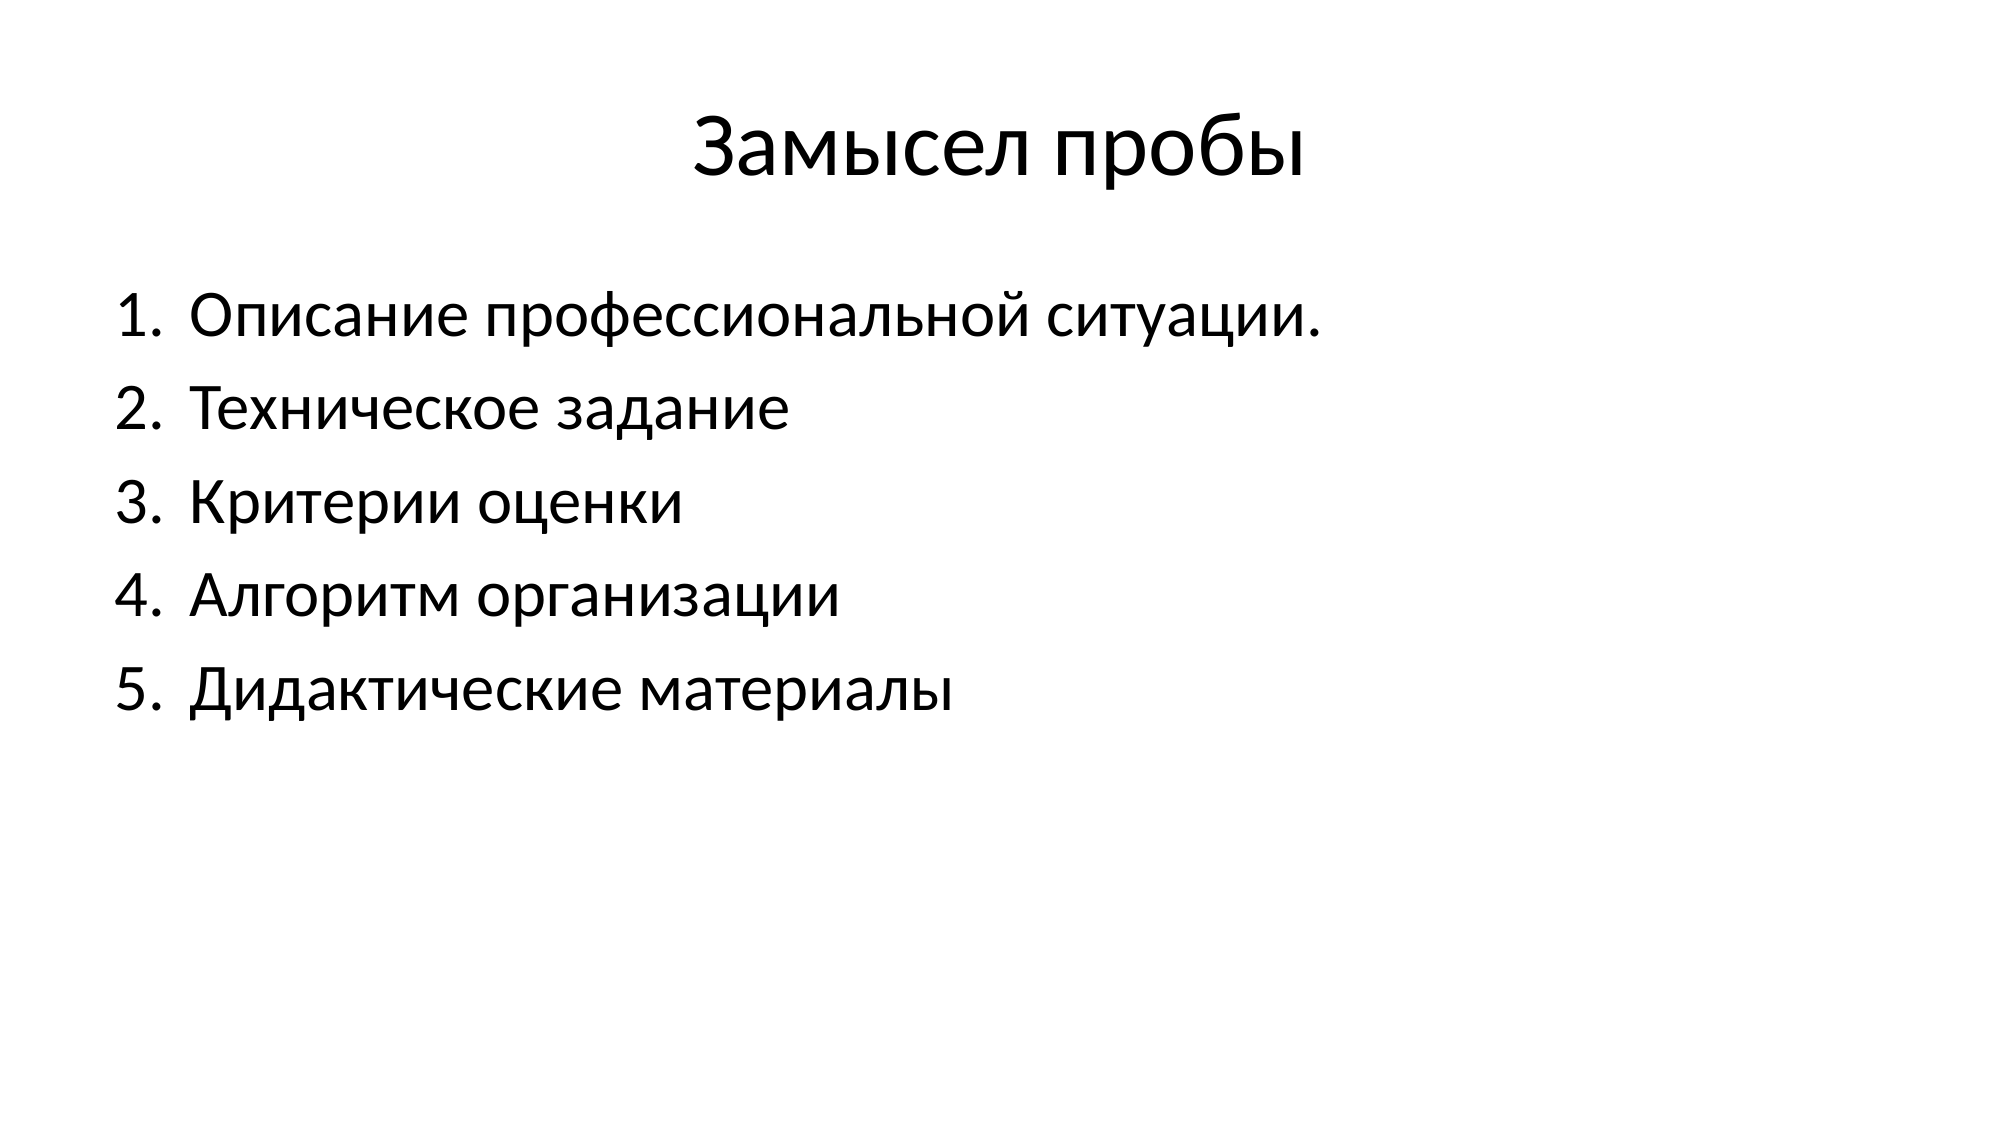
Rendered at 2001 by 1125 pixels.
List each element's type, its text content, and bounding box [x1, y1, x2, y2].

title Замысел пробы [99, 45, 1900, 233]
list Описание профессиональной ситуации. Техническое задание Критерии оценки Алгоритм организации Дидактические материалы [99, 262, 1900, 1005]
